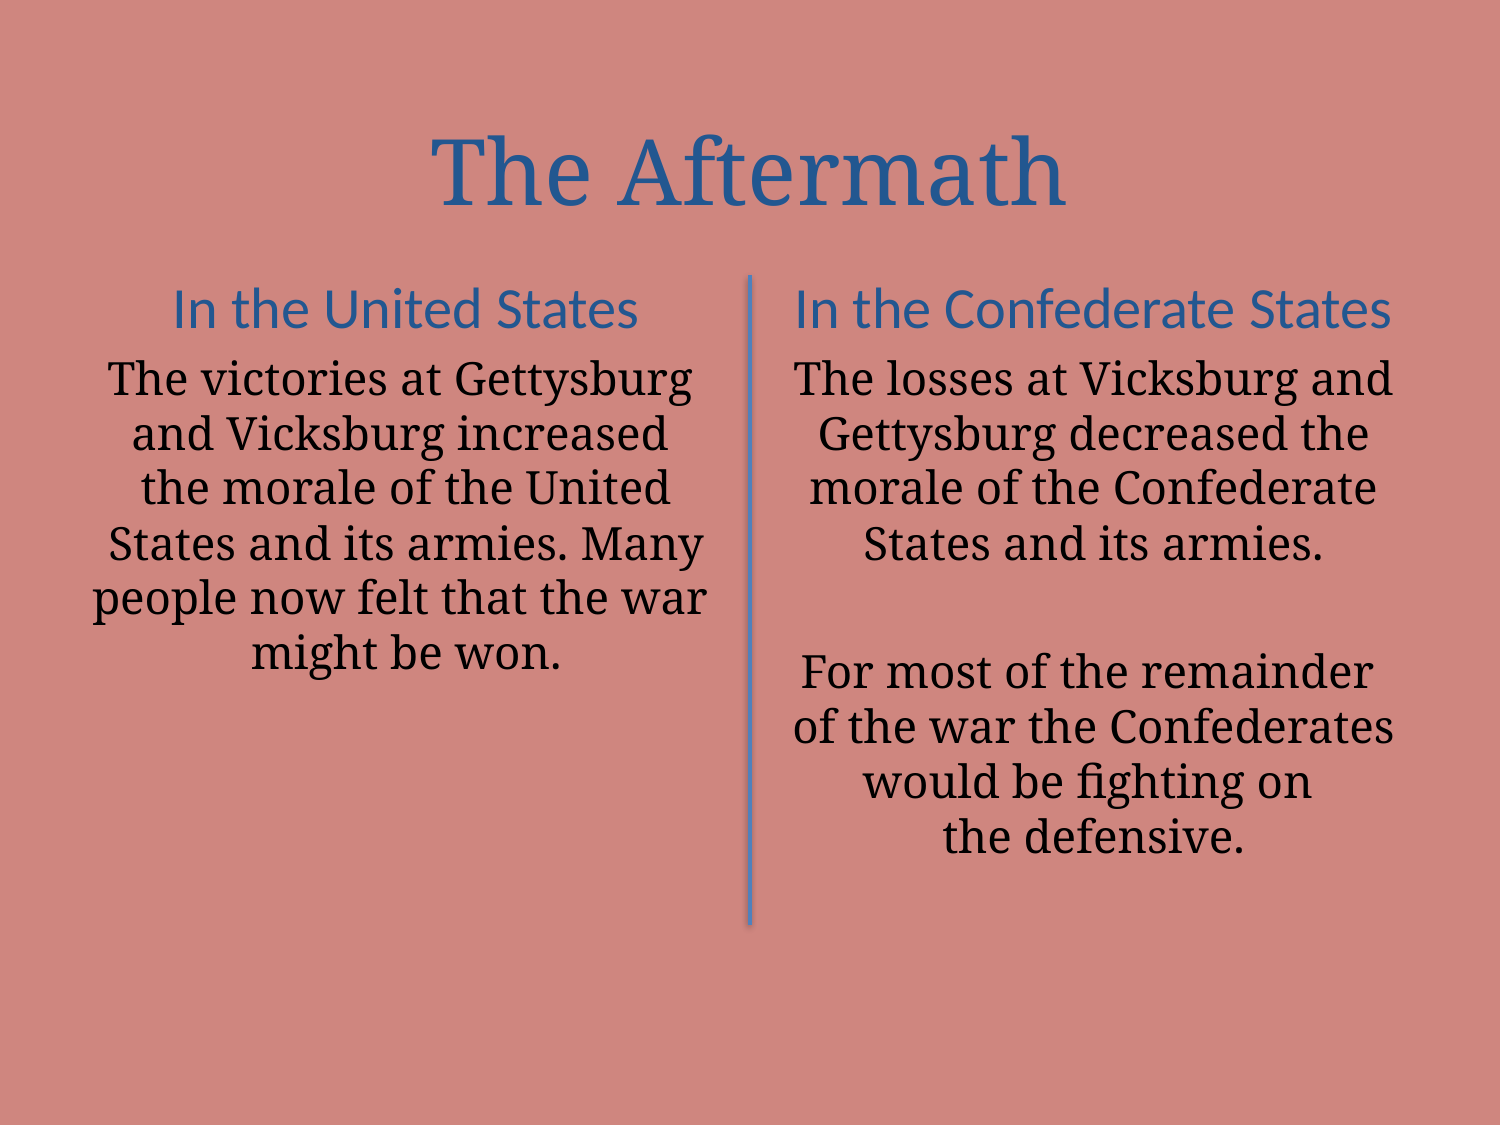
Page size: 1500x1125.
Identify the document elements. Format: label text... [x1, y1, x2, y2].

title The Aftermath [74, 105, 1426, 233]
list In the Confederate States The losses at Vicksburg and Gettysburg decreased the morale of the Confederate States and its armies. For most of the remainder of the war the Confederates would be fighting on the defensive. [762, 262, 1426, 957]
list In the United States The victories at Gettysburg and Vicksburg increased the morale of the United States and its armies. Many people now felt that the war might be won. [74, 262, 738, 957]
